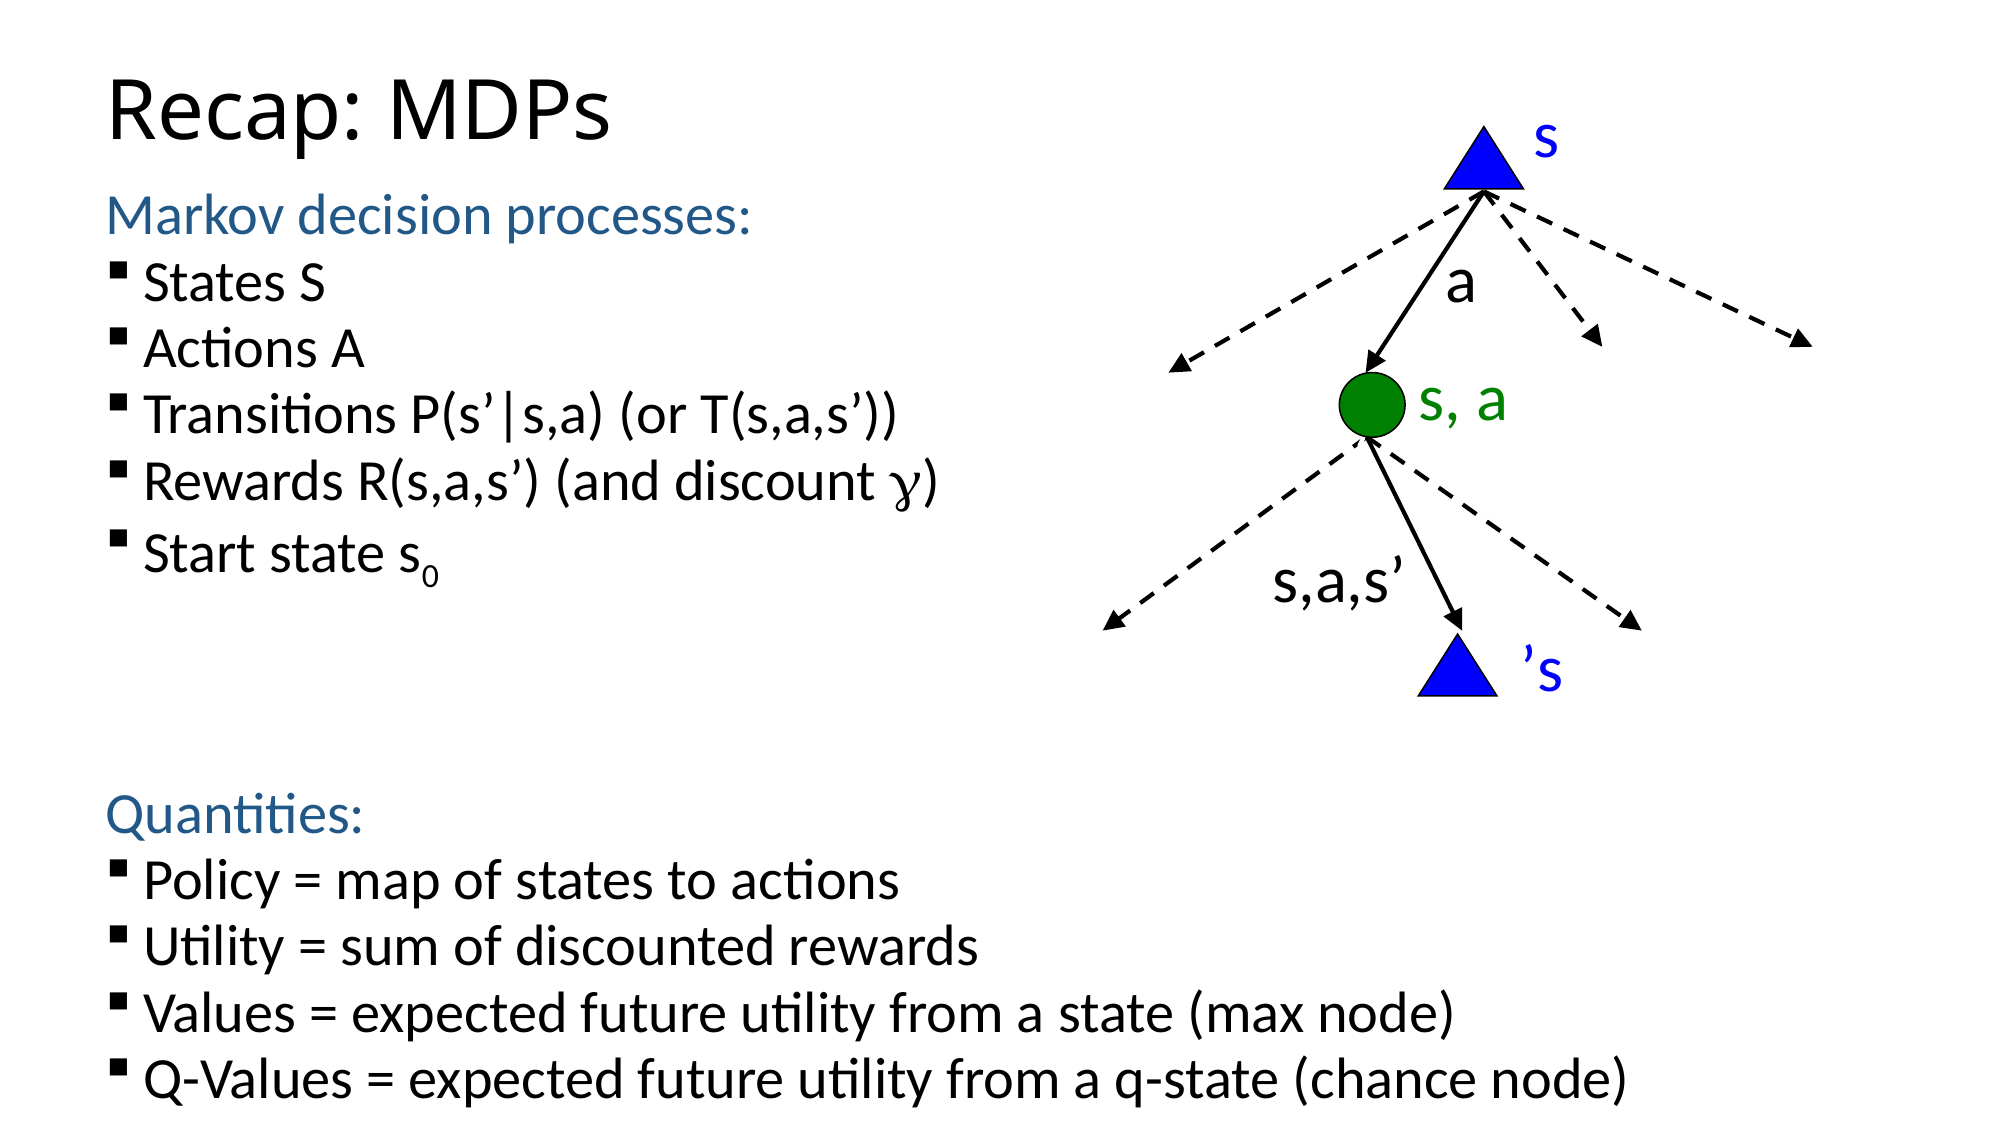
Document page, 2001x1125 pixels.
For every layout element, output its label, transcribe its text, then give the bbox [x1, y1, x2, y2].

title Recap: MDPs [90, 60, 1816, 164]
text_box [1102, 82, 1813, 713]
list Markov decision processes: States S Actions A Transitions P(s’|s,a) (or T(s,a,s’)) Rewards R(s,a,s’) (and discount ) Start state s0 Quantities: Policy = map of states to actions Utility = sum of discounted rewards Values = expected future utility from a state (max node) Q-Values = expected future utility from a q-state (chance node) [90, 182, 1102, 518]
